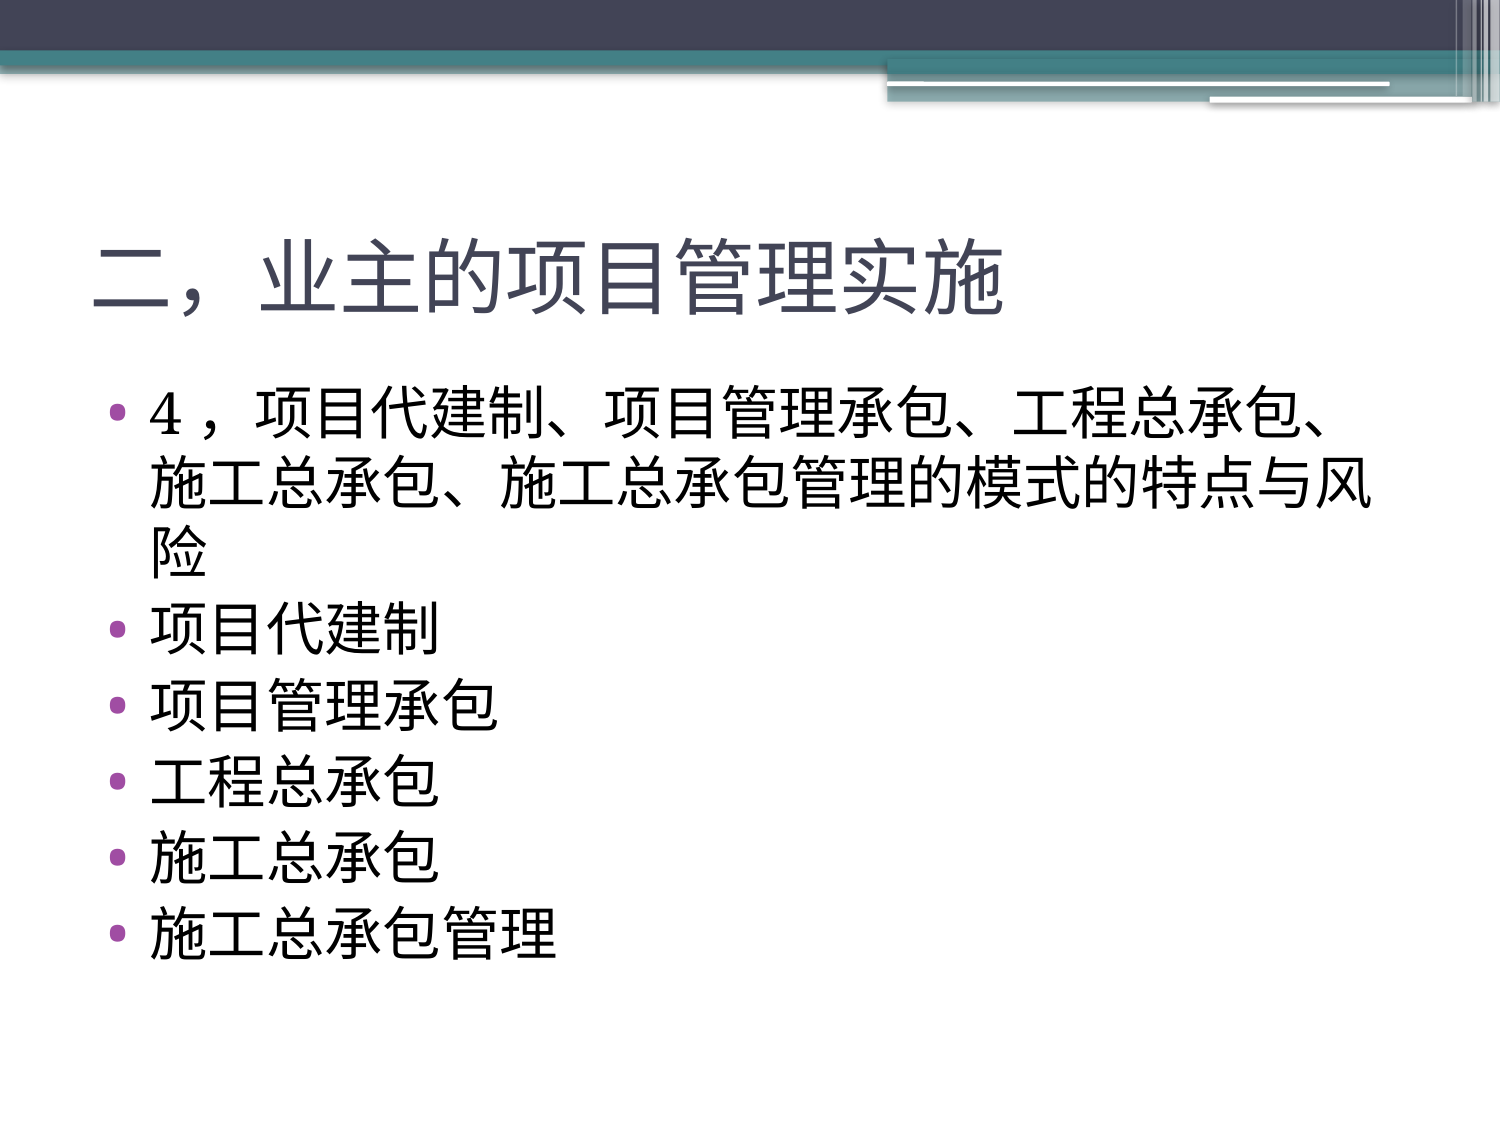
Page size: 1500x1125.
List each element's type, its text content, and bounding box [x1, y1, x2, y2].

title 二，业主的项目管理实施 [75, 187, 1425, 363]
list 4，项目代建制、项目管理承包、工程总承包、施工总承包、施工总承包管理的模式的特点与风险 项目代建制 项目管理承包 工程总承包 施工总承包 施工总承包管理 [75, 368, 1425, 1079]
